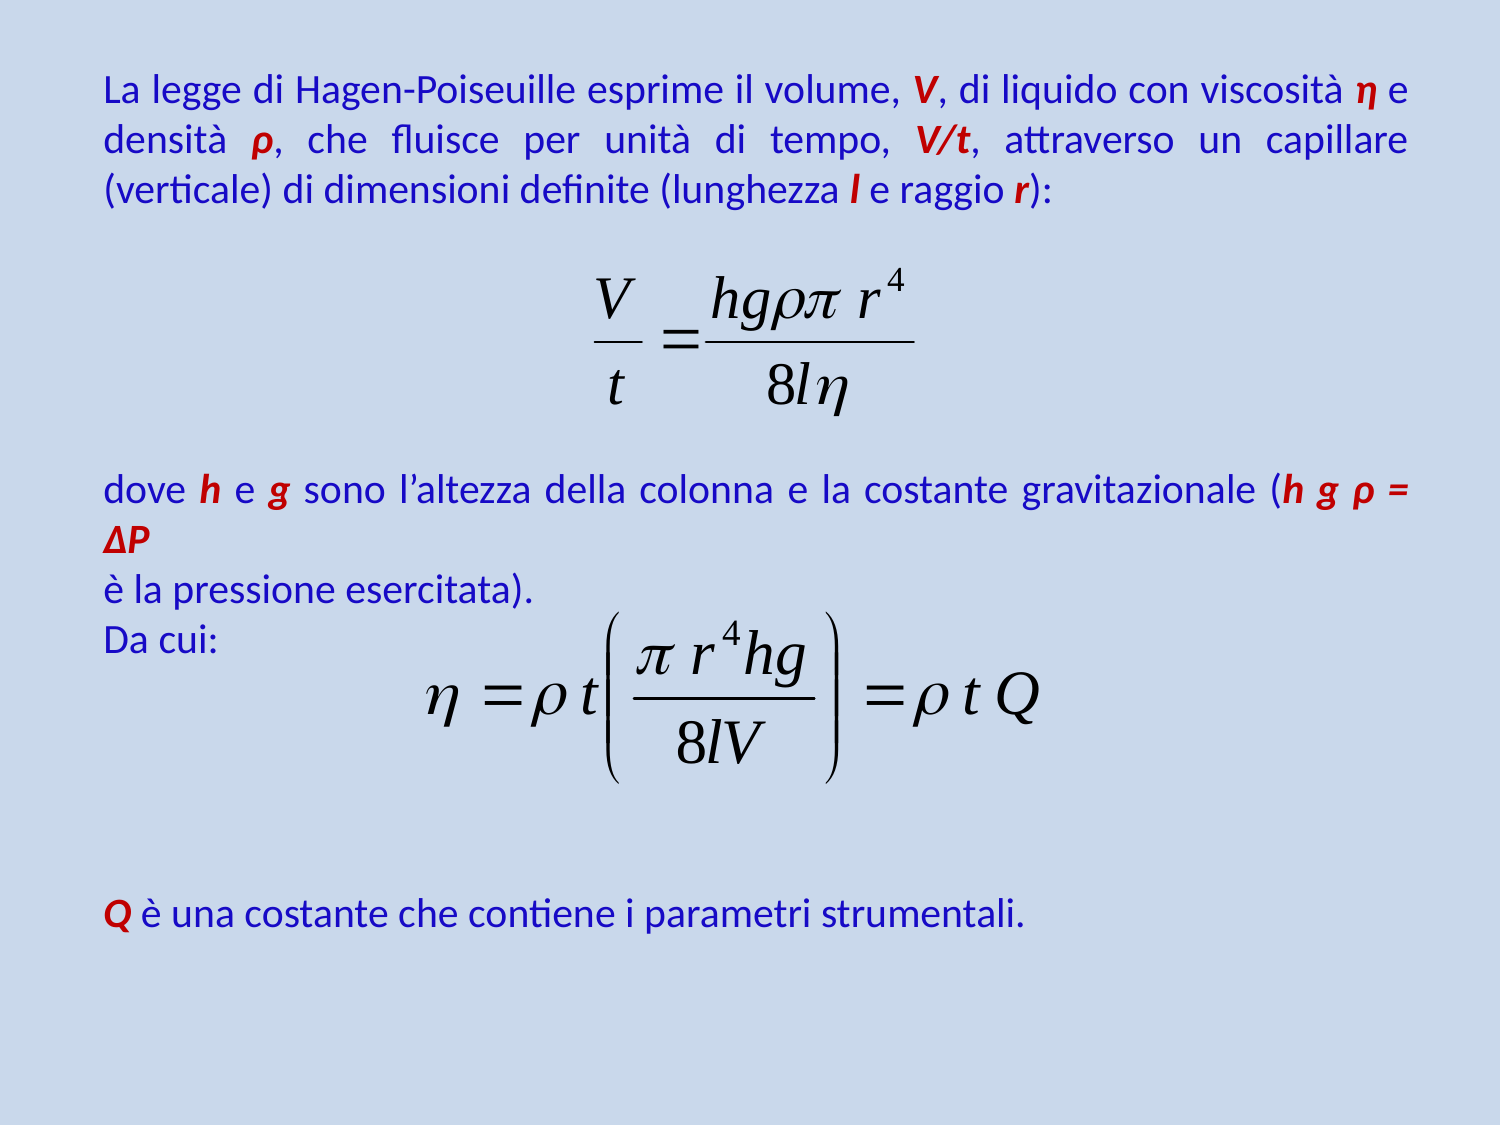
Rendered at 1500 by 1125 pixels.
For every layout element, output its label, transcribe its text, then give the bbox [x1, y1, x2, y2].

text_box Q è una costante che contiene i parametri strumentali. [88, 878, 1140, 944]
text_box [418, 597, 1054, 800]
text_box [584, 250, 928, 428]
text_box La legge di Hagen-Poiseuille esprime il volume, V, di liquido con viscosità η e densità ρ, che fluisce per unità di tempo, V/t, attraverso un capillare (verticale) di dimensioni definite (lunghezza l e raggio r): dove h e g sono l’altezza della colonna e la costante gravitazionale (h g ρ = ΔP è la pressione esercitata). Da cui: [88, 54, 1424, 670]
